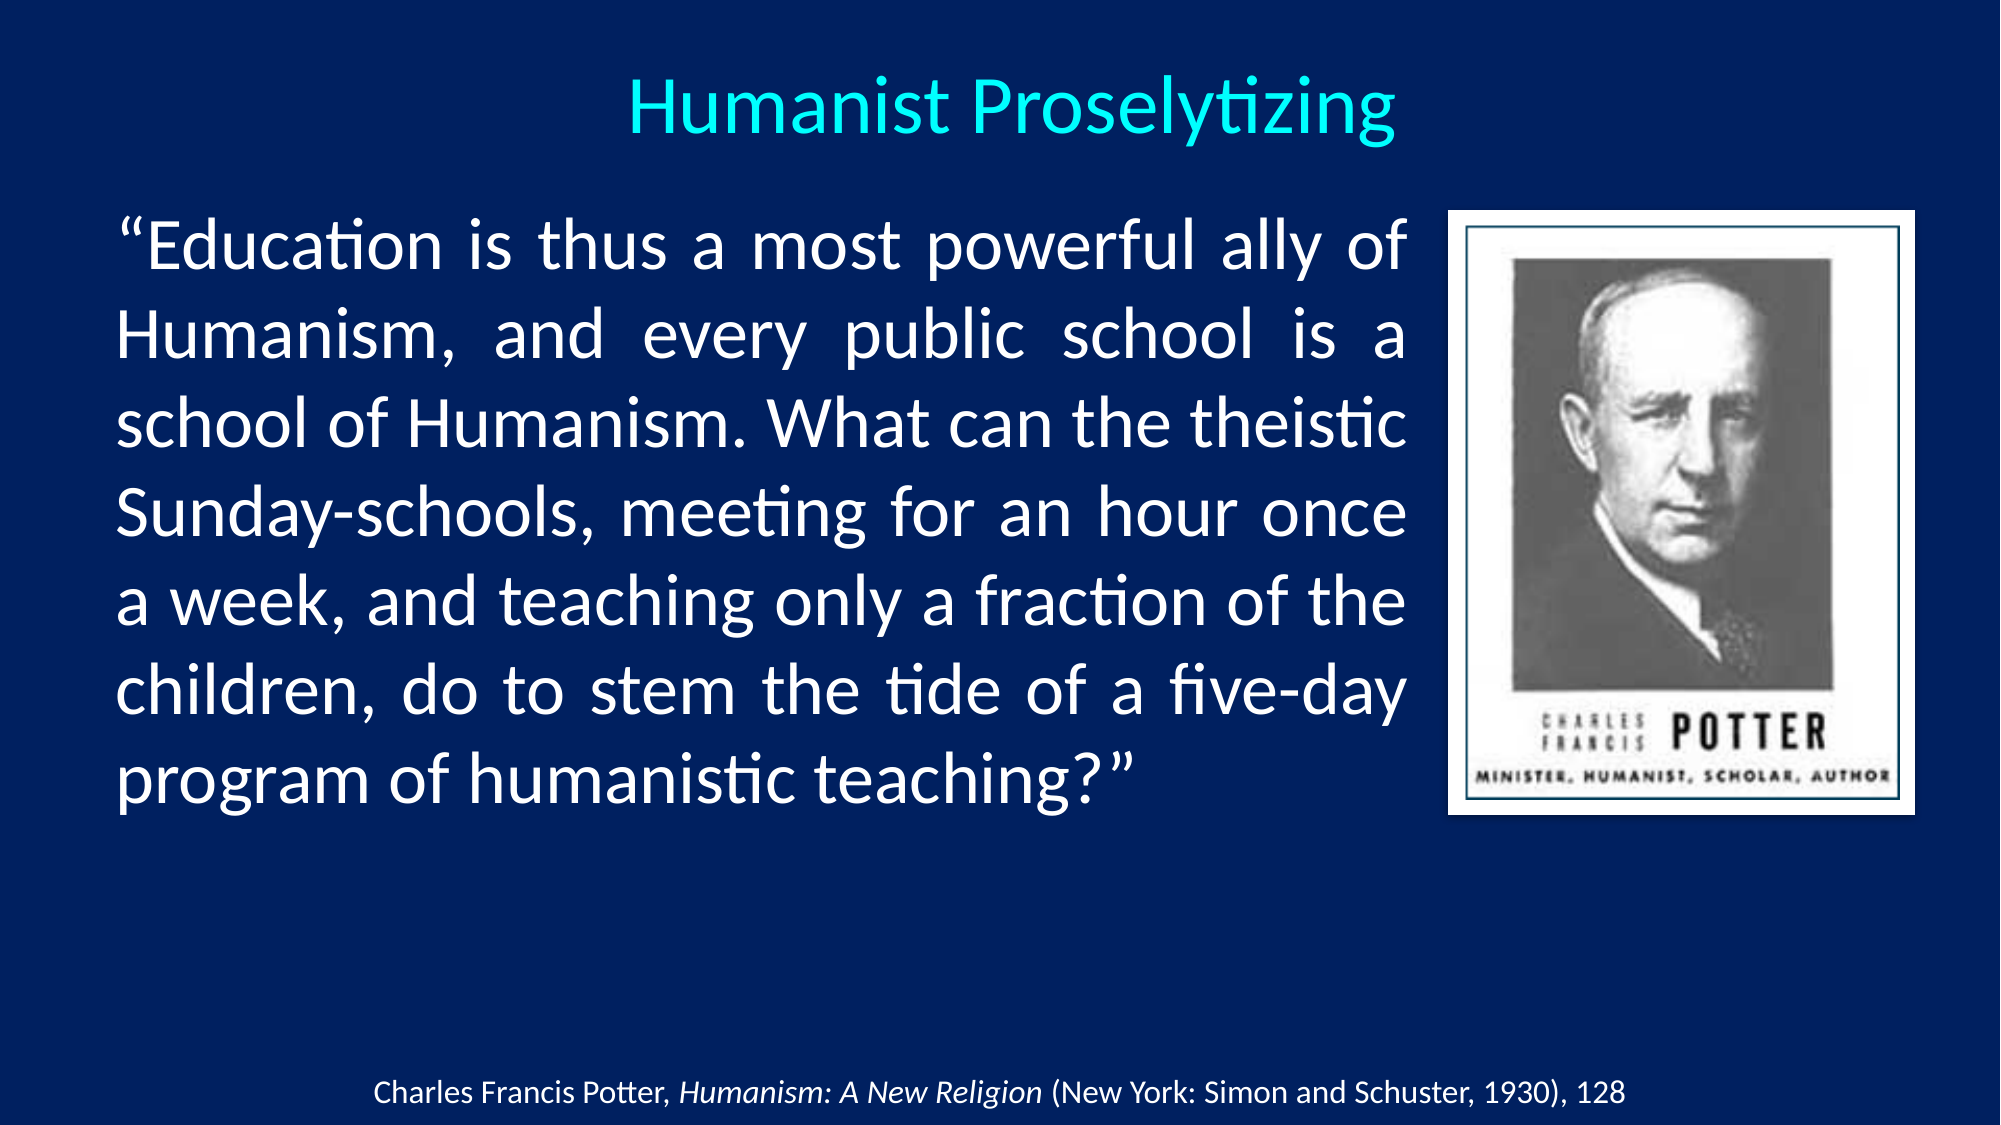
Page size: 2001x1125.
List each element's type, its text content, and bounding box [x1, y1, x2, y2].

text_box Charles Francis Potter, Humanism: A New Religion (New York: Simon and Schuster, 1930), 128 [300, 1062, 1700, 1118]
title Humanist Proselytizing [312, 37, 1713, 163]
list “Education is thus a most powerful ally of Humanism, and every public school is a school of Humanism. What can the theistic Sunday-schools, meeting for an hour once a week, and teaching only a fraction of the children, do to stem the tide of a five-day program of humanistic teaching?” [99, 187, 1426, 863]
picture [1462, 224, 1901, 801]
